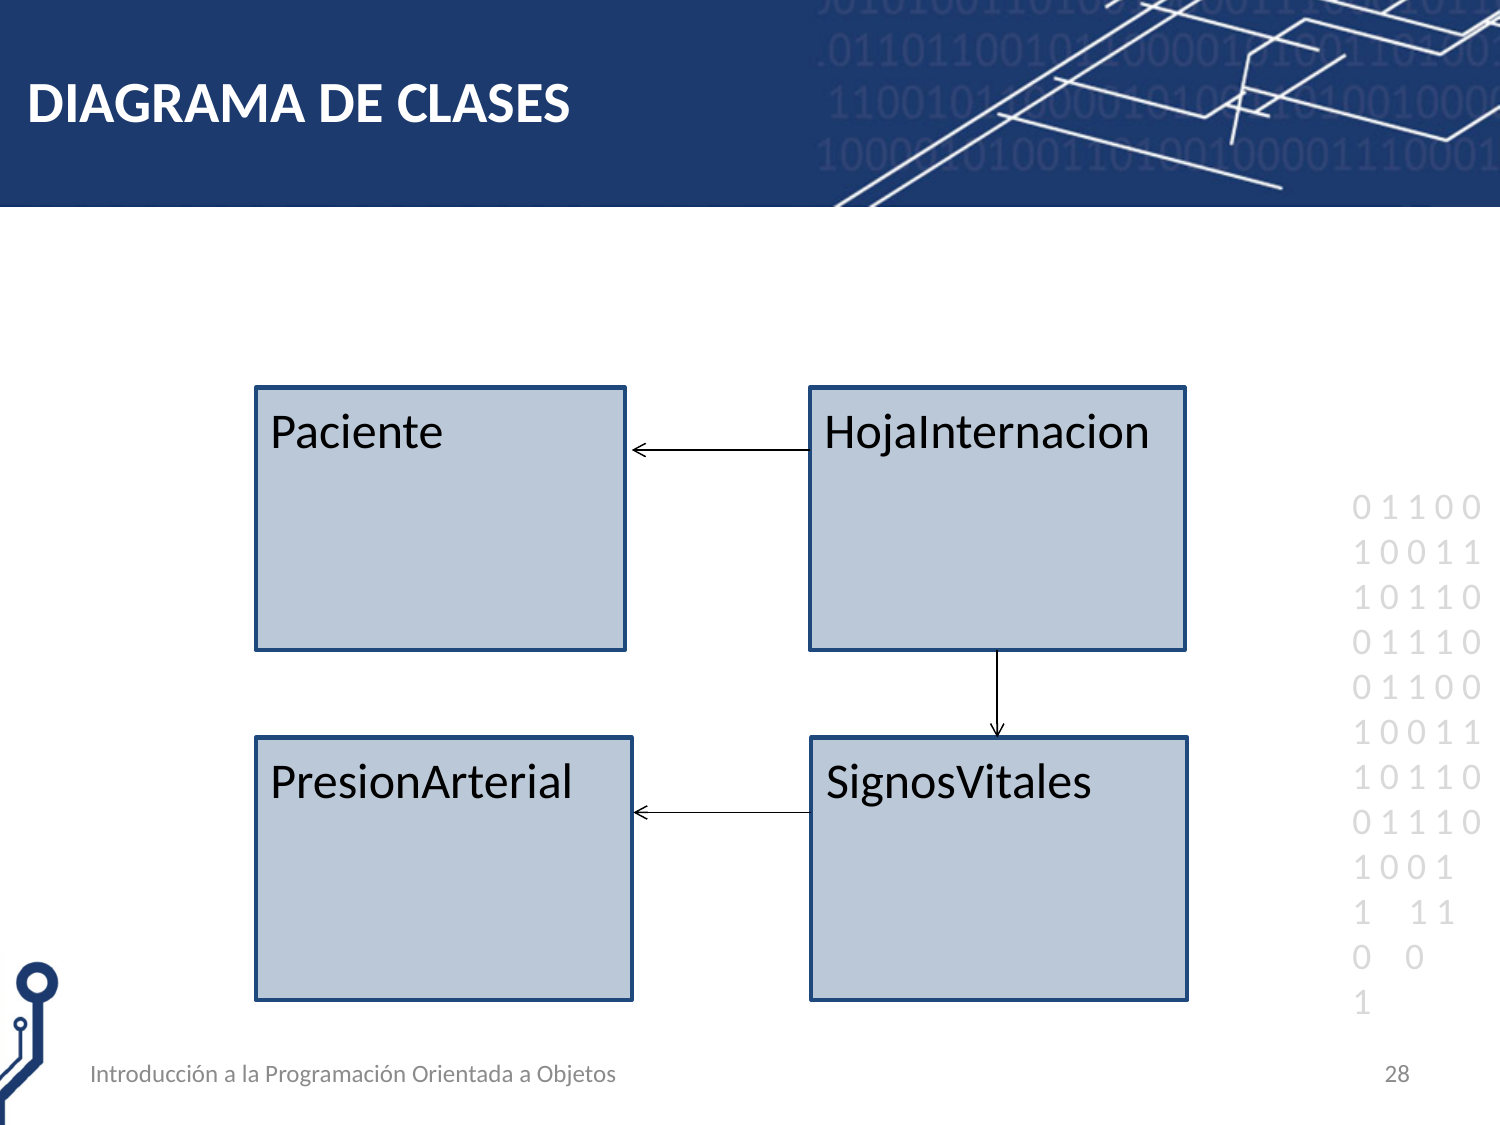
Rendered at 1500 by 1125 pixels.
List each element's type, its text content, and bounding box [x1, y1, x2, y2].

picture [0, 951, 64, 1125]
title DIAGRAMA DE CLASES [12, 5, 963, 193]
text_box HojaInternacion [808, 385, 1187, 652]
footer Introducción a la Programación Orientada a Objetos [75, 1042, 725, 1103]
slide_number 28 [1074, 1042, 1425, 1103]
picture [0, 0, 1500, 207]
text_box PresionArterial [254, 735, 634, 1002]
text_box SignosVitales [809, 735, 1189, 1002]
text_box Paciente [254, 385, 627, 652]
